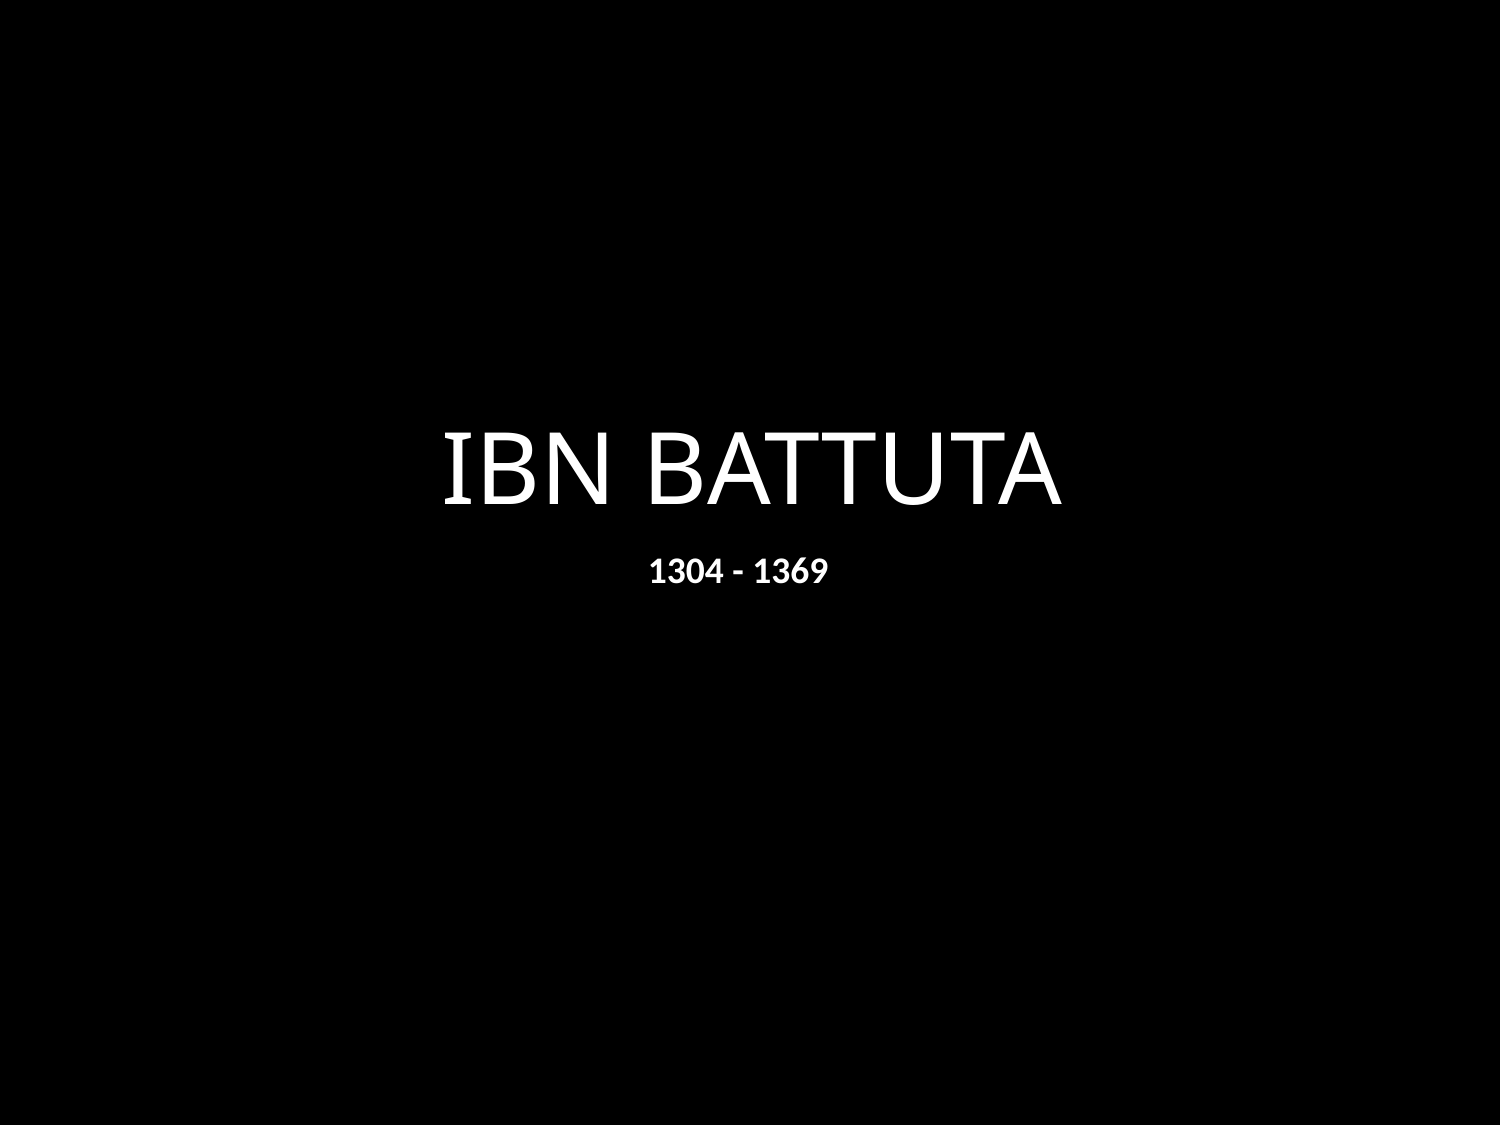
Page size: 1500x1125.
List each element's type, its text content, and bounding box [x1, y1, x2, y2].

text_box 1304 - 1369 [633, 538, 844, 599]
text_box IBN BATTUTA [426, 397, 1079, 532]
